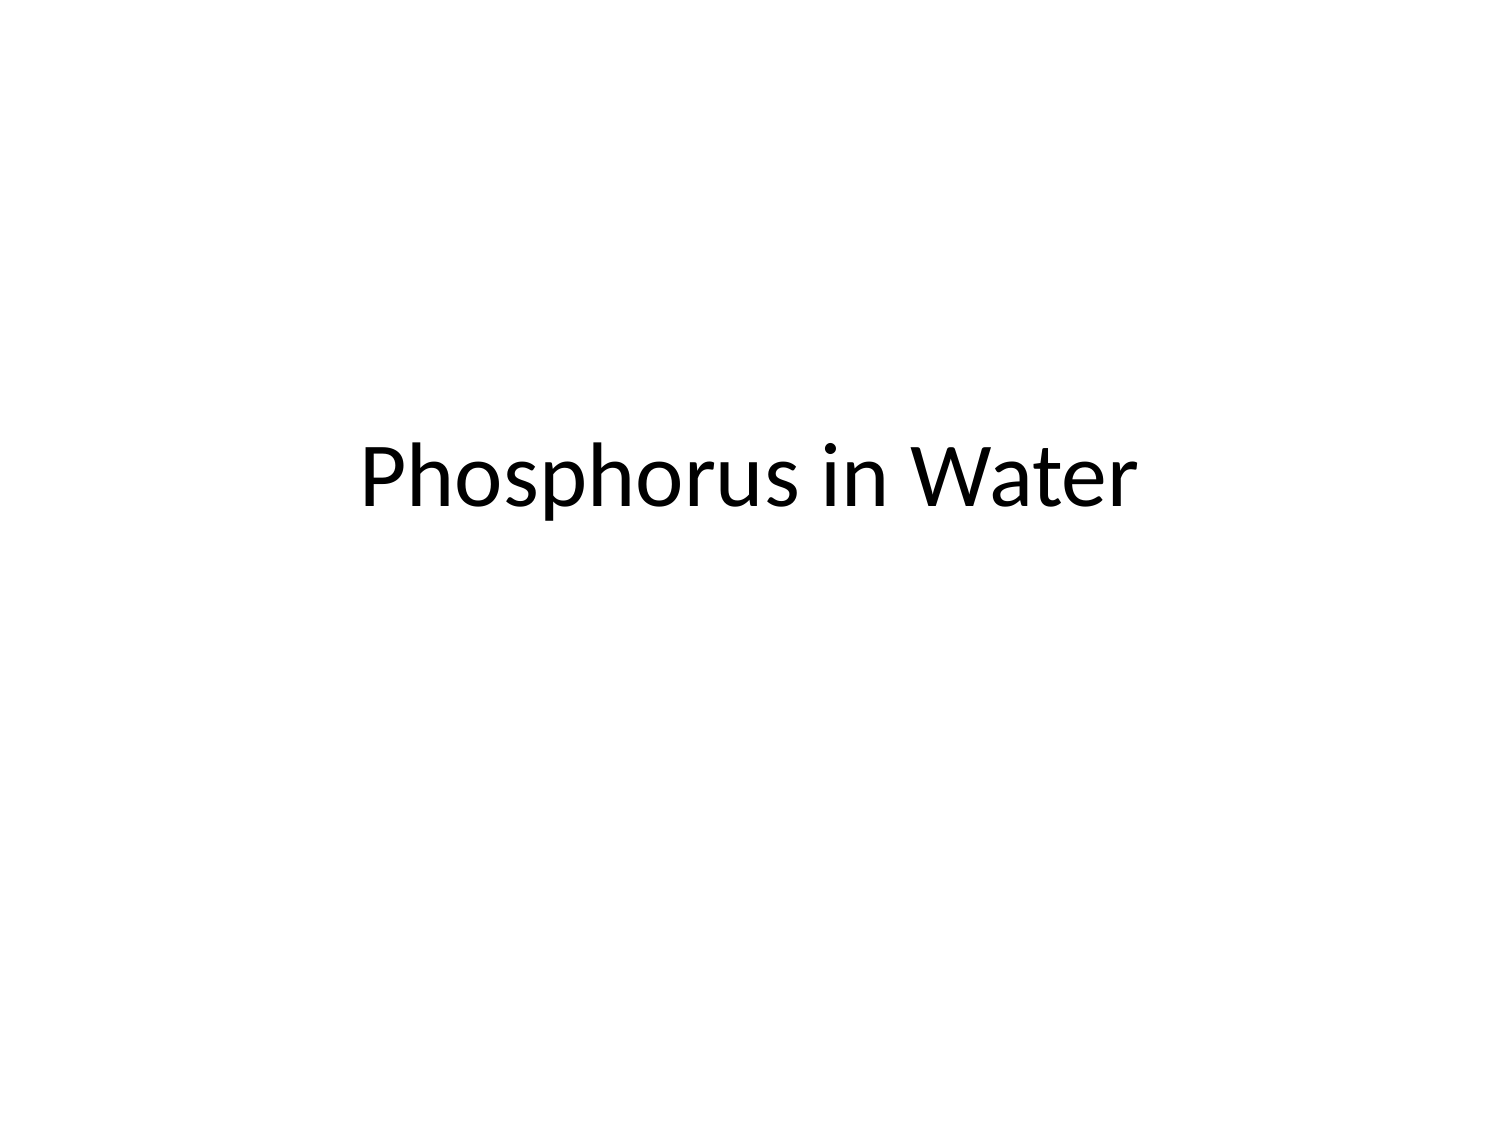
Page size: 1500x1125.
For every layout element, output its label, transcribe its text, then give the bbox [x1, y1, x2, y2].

title Phosphorus in Water [112, 349, 1388, 591]
